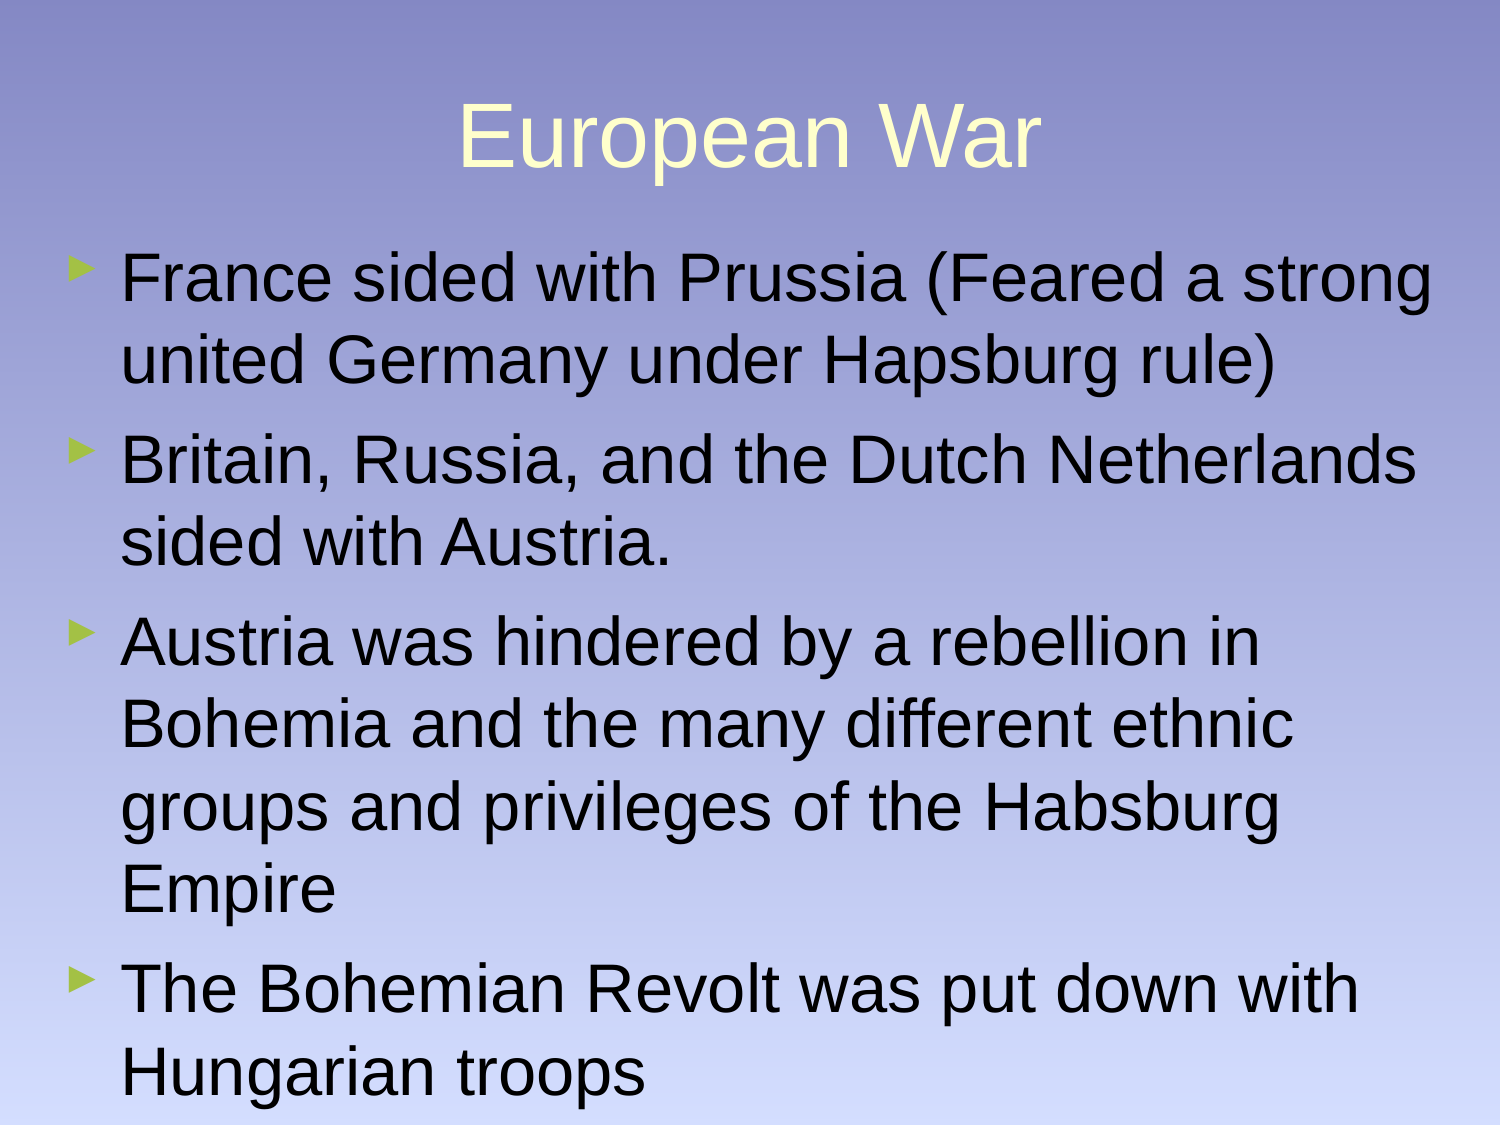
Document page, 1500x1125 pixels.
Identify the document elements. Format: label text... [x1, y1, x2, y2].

title European War [49, 37, 1451, 224]
list France sided with Prussia (Feared a strong united Germany under Hapsburg rule) Britain, Russia, and the Dutch Netherlands sided with Austria. Austria was hindered by a rebellion in Bohemia and the many different ethnic groups and privileges of the Habsburg Empire The Bohemian Revolt was put down with Hungarian troops [49, 224, 1451, 1088]
